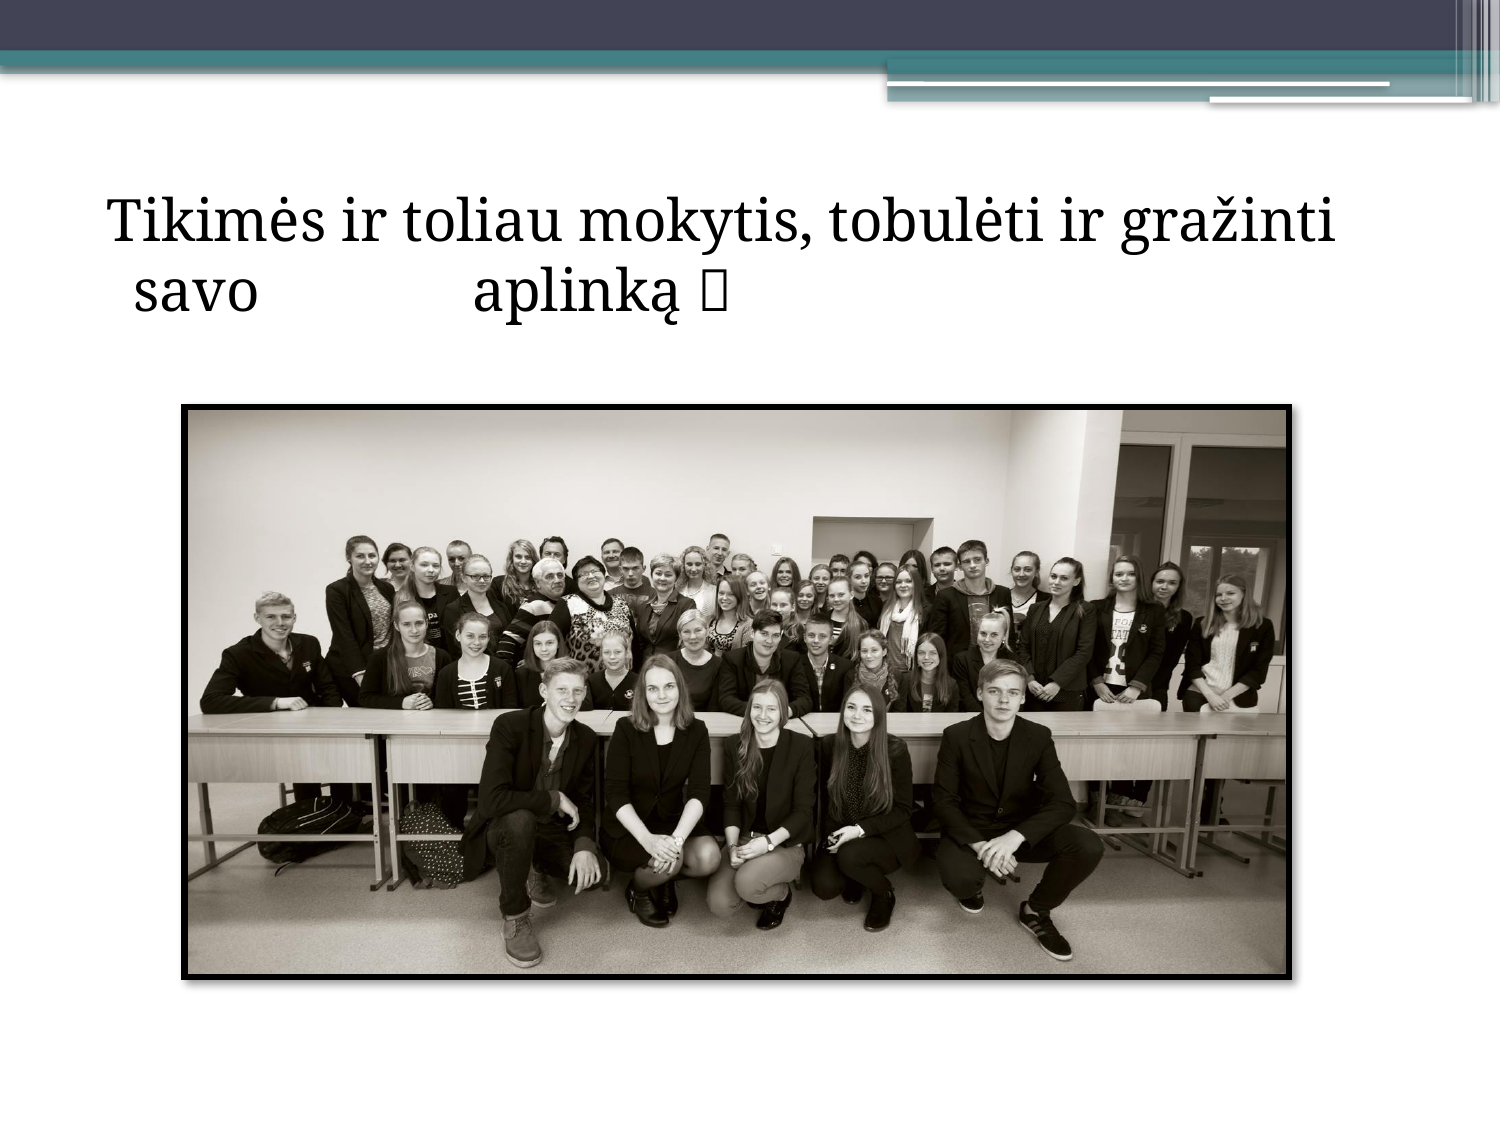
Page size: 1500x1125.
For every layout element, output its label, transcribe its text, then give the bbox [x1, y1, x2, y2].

list Tikimės ir toliau mokytis, tobulėti ir gražinti savo aplinką  [58, 175, 1409, 886]
picture [187, 409, 1287, 975]
